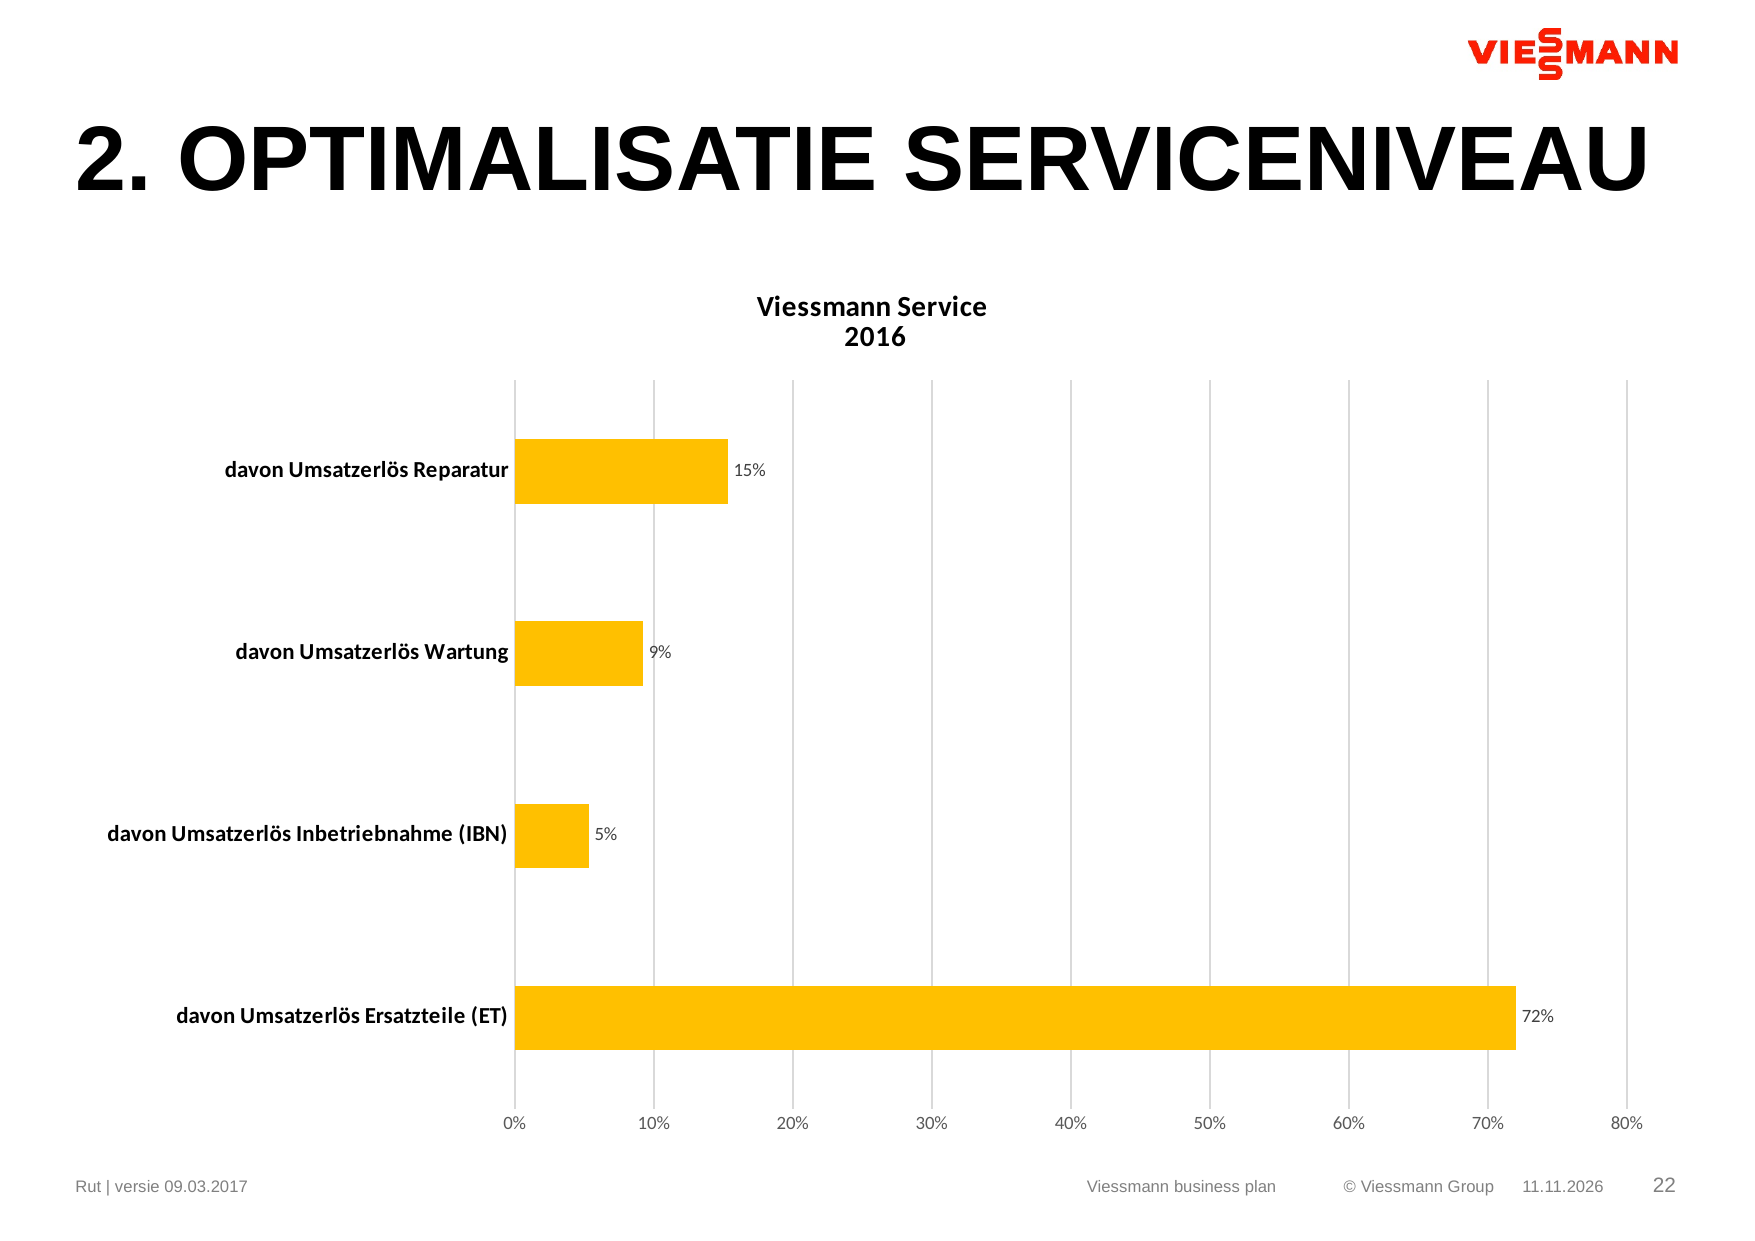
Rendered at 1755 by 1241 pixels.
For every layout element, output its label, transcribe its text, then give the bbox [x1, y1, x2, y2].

title 2. OPTIMALISATIE SERVICENIVEAU [75, 98, 1676, 210]
list Rut | versie 09.03.2017 [75, 1166, 520, 1197]
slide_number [1522, 1166, 1611, 1197]
slide_number 22 [1621, 1166, 1676, 1197]
footer Viessmann business plan [579, 1166, 1277, 1197]
chart [75, 259, 1676, 1153]
